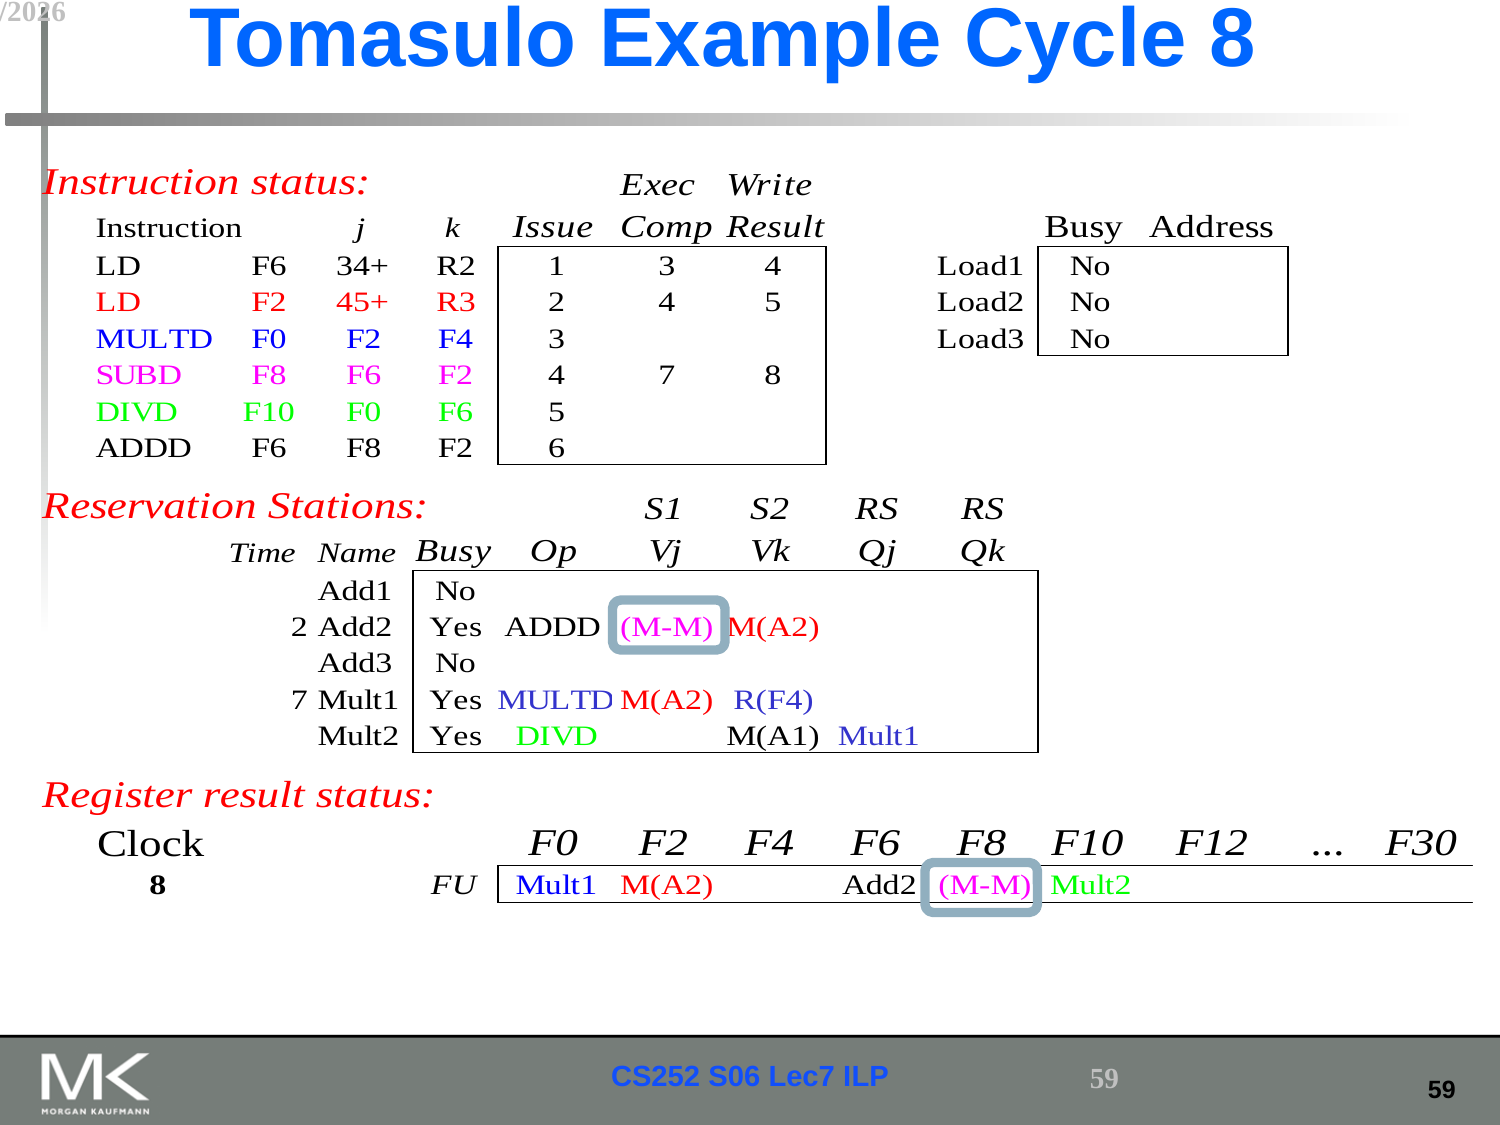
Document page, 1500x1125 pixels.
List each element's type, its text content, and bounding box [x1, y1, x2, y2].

slide_number 59 [1074, 1052, 1388, 1100]
picture [29, 1046, 160, 1123]
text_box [34, 155, 1475, 976]
footer CS252 S06 Lec7 ILP [512, 1053, 988, 1101]
title Tomasulo Example Cycle 8 [174, 12, 1351, 91]
